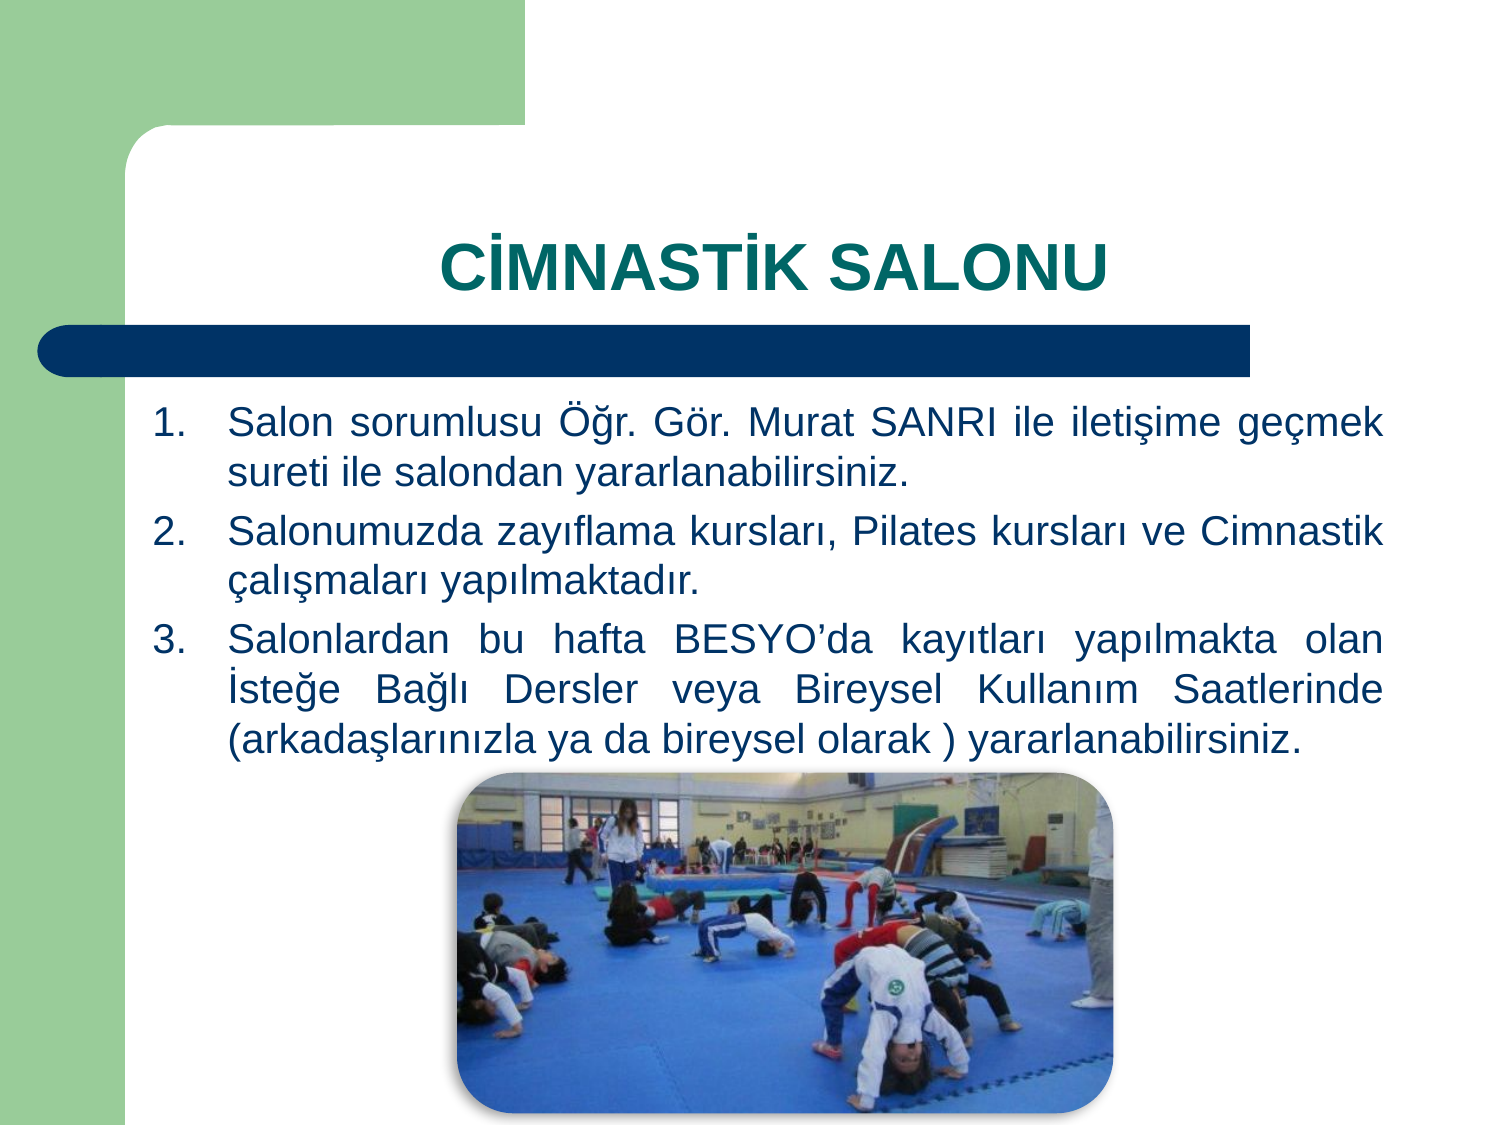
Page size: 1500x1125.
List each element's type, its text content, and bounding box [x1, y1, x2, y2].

list Salon sorumlusu Öğr. Gör. Murat SANRI ile iletişime geçmek sureti ile salondan yararlanabilirsiniz. Salonumuzda zayıflama kursları, Pilates kursları ve Cimnastik çalışmaları yapılmaktadır. Salonlardan bu hafta BESYO’da kayıtları yapılmakta olan İsteğe Bağlı Dersler veya Bireysel Kullanım Saatlerinde (arkadaşlarınızla ya da bireysel olarak ) yararlanabilirsiniz. [137, 387, 1400, 999]
picture [456, 772, 1114, 1114]
title CİMNASTİK SALONU [124, 124, 1426, 313]
